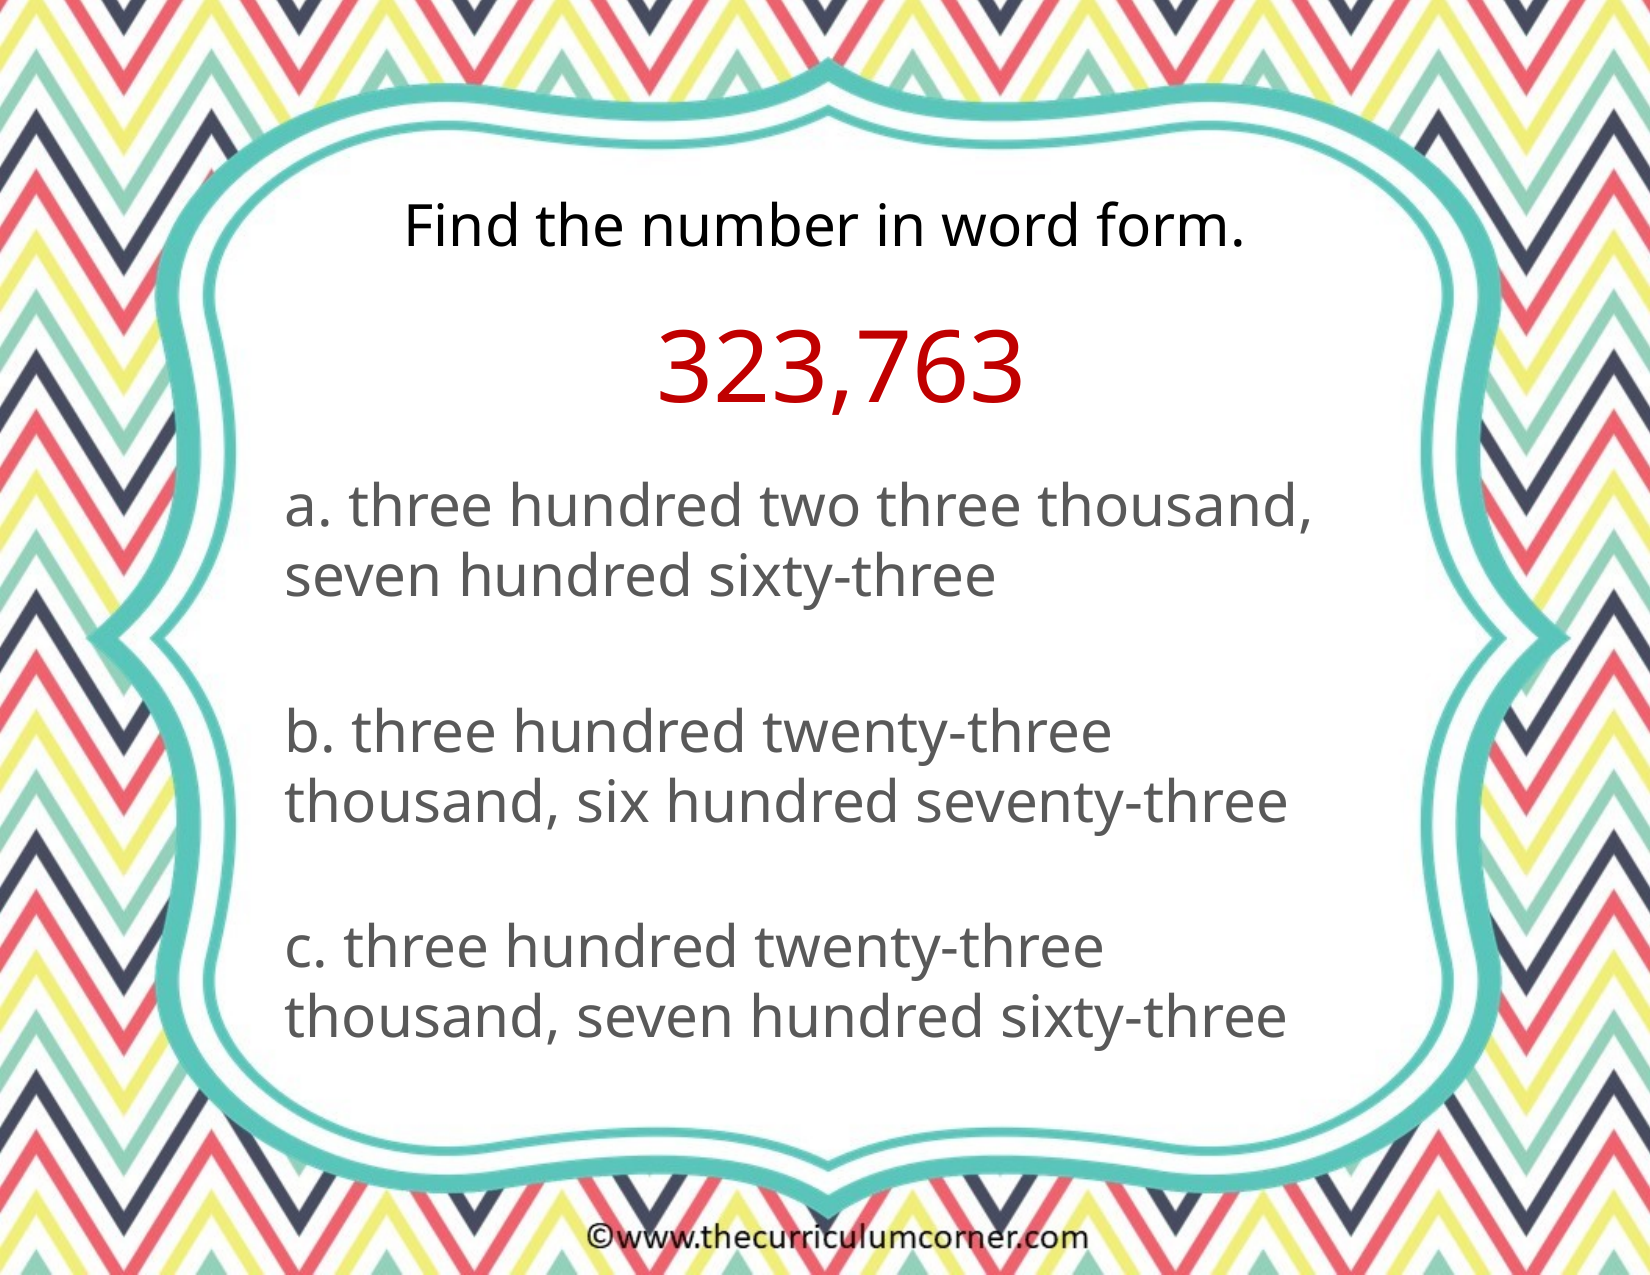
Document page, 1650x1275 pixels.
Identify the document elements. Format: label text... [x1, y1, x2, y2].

text_box Find the number in word form. [389, 180, 1261, 265]
text_box b. three hundred twenty-three thousand, six hundred seventy-three [270, 686, 1380, 842]
text_box a. three hundred two three thousand, seven hundred sixty-three [270, 460, 1380, 616]
text_box c. three hundred twenty-three thousand, seven hundred sixty-three [270, 901, 1380, 1056]
picture [0, 0, 1650, 1275]
text_box 323,763 [642, 295, 1042, 431]
